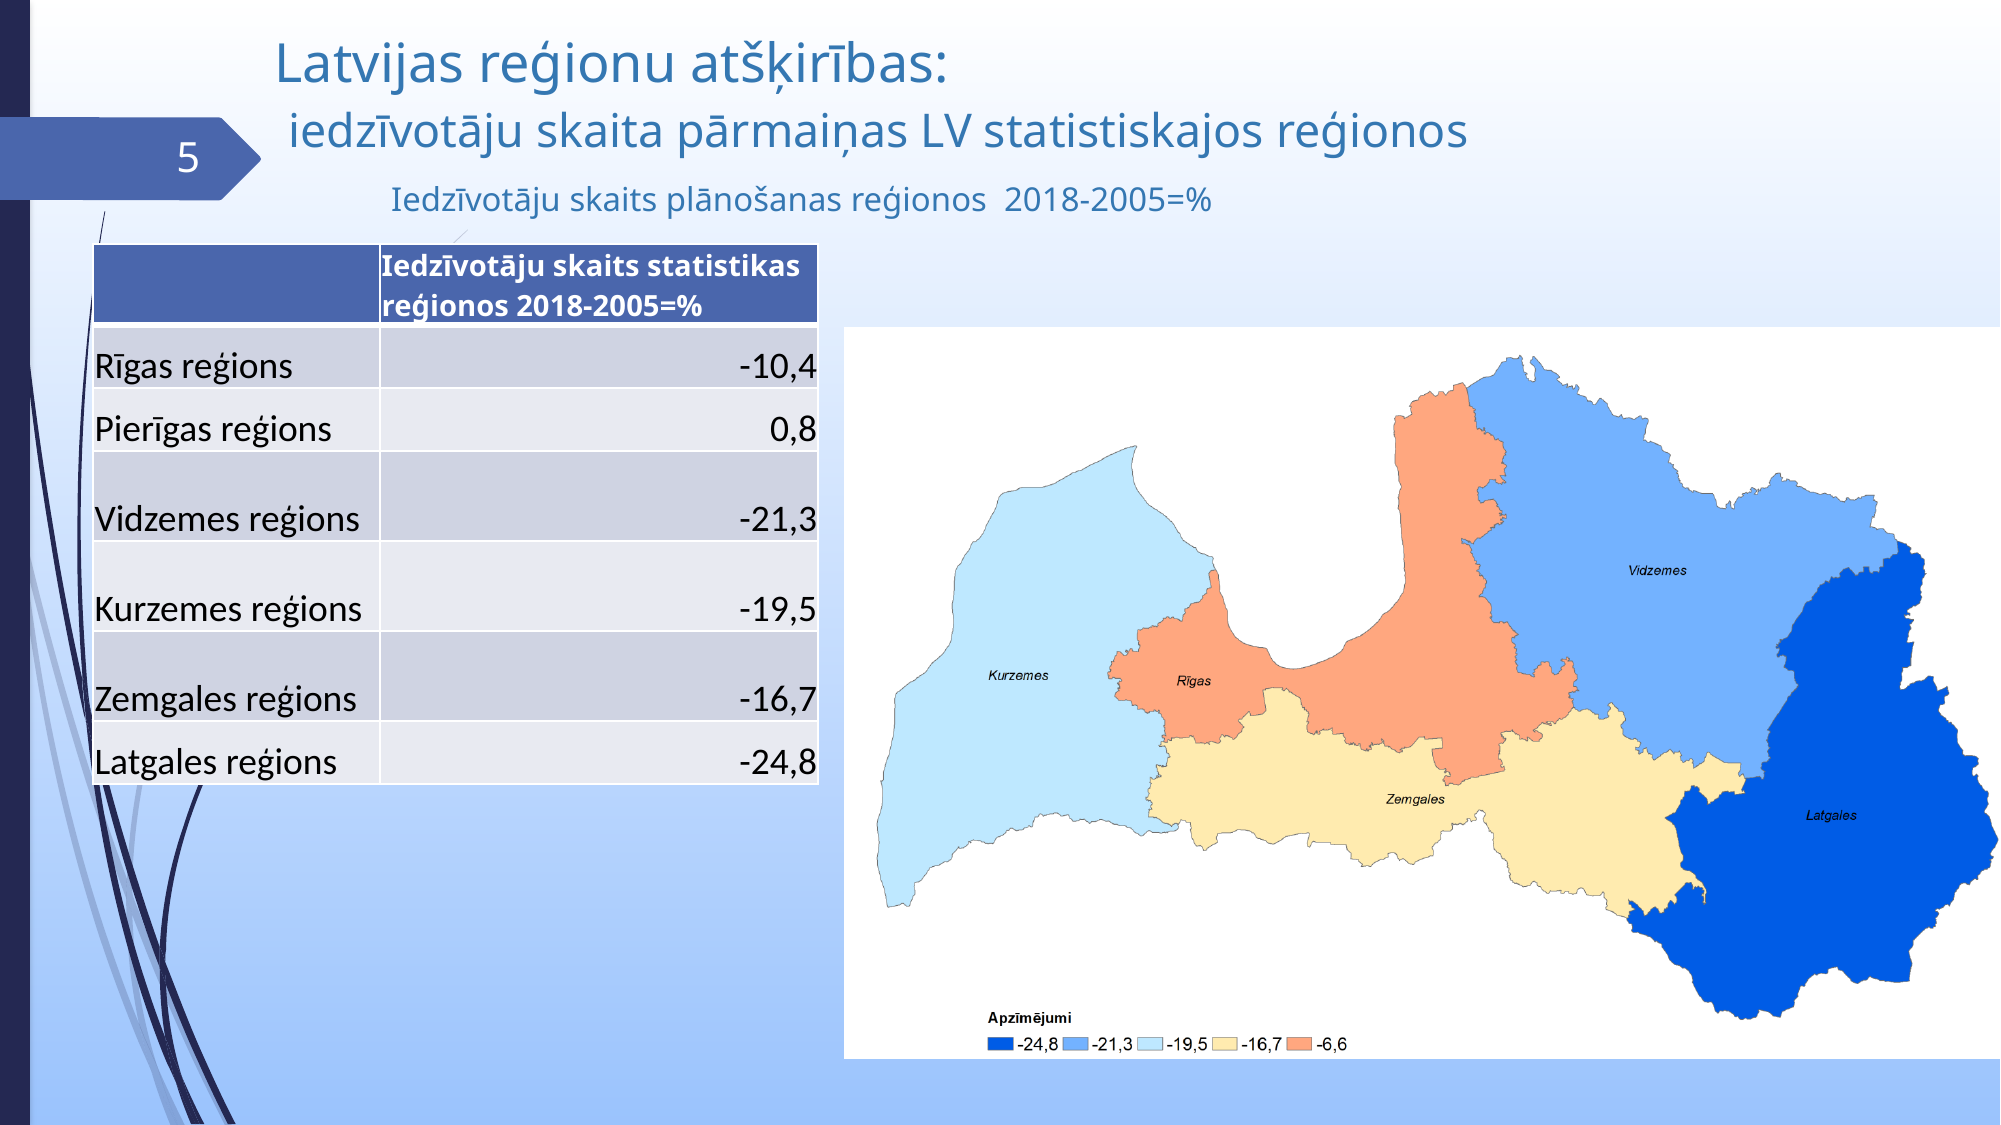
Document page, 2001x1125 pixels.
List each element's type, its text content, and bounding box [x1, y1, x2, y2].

table_cell 0,8 [381, 389, 817, 450]
table_cell Rīgas reģions [94, 328, 379, 387]
picture [844, 327, 2000, 1060]
table_cell -24,8 [381, 722, 817, 783]
table_cell Zemgales reģions [94, 632, 379, 720]
title Latvijas reģionu atšķirības: iedzīvotāju skaita pārmaiņas LV statistiskajos reģionos Iedzīvotāju skaits plānošanas reģionos 2018-2005=% [259, 20, 1961, 231]
table_cell -10,4 [381, 328, 817, 387]
table_cell Vidzemes reģions [94, 452, 379, 540]
table_cell Pierīgas reģions [94, 389, 379, 450]
slide_number 5 [87, 129, 216, 190]
table_cell -16,7 [381, 632, 817, 720]
table_header Iedzīvotāju skaits statistikas reģionos 2018-2005=% [381, 245, 817, 322]
table_cell -19,5 [381, 542, 817, 630]
table_cell Kurzemes reģions [94, 542, 379, 630]
table_cell Latgales reģions [94, 722, 379, 783]
table_header [94, 245, 379, 322]
table_cell -21,3 [381, 452, 817, 540]
